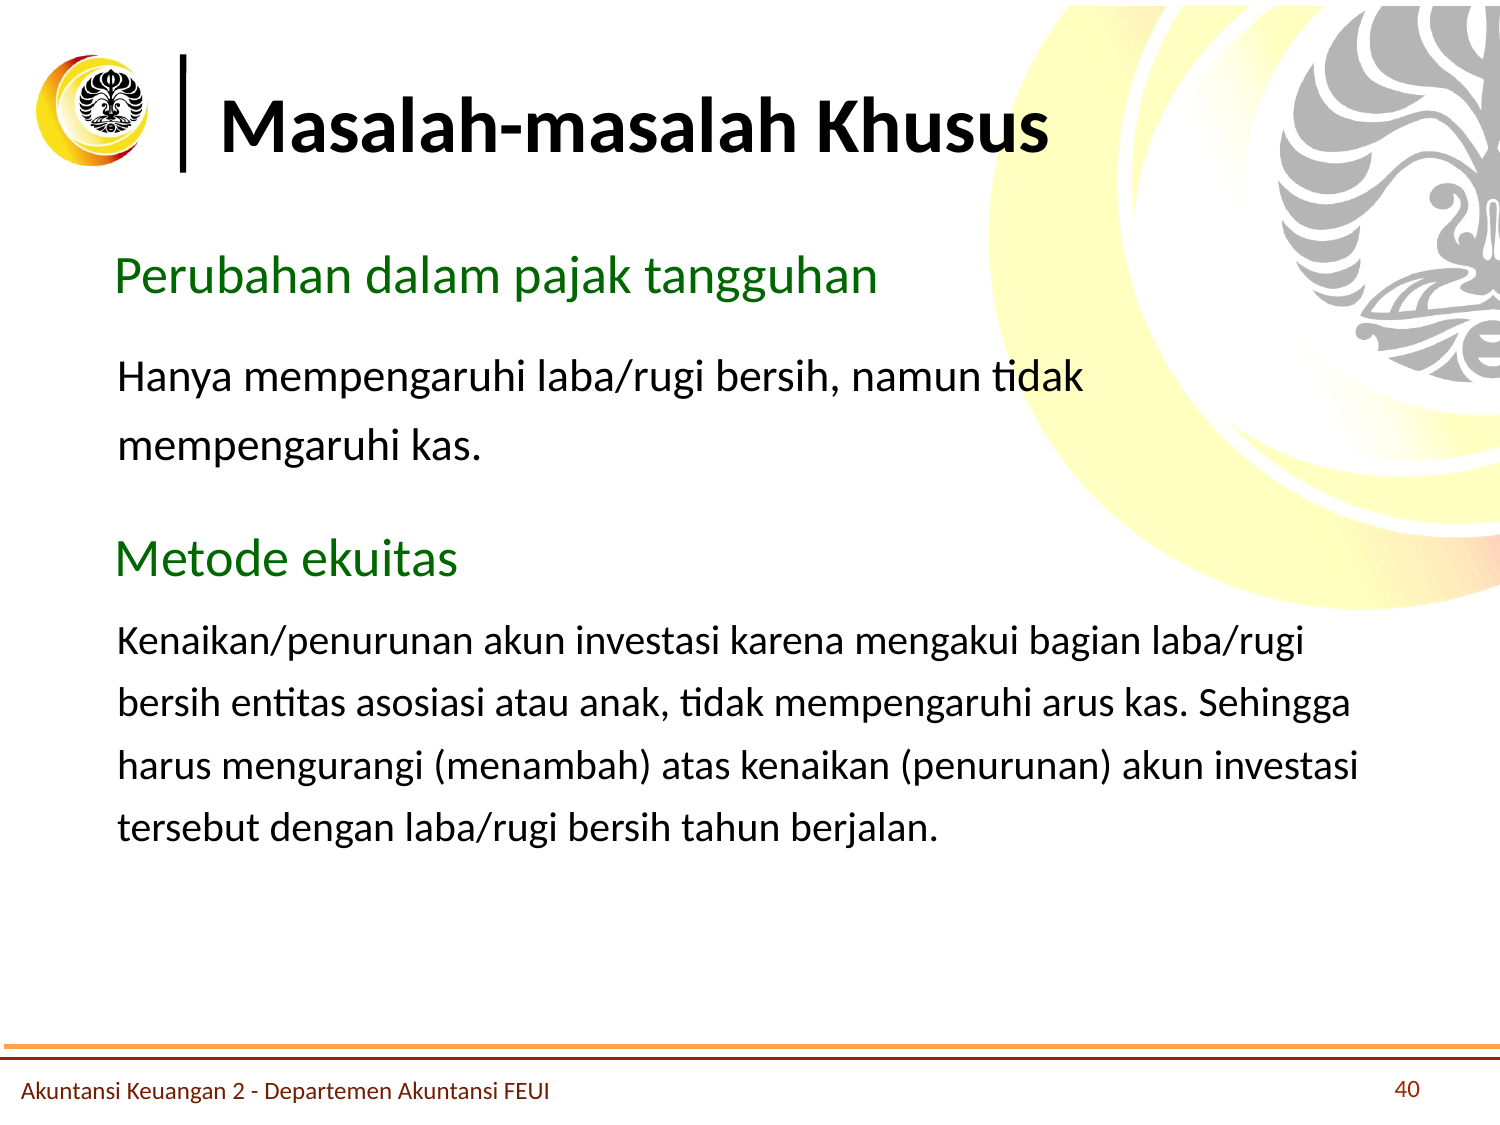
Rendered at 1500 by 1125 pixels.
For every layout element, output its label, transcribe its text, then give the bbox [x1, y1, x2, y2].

text_box Hanya mempengaruhi laba/rugi bersih, namun tidak mempengaruhi kas. [64, 324, 1378, 477]
text_box Metode ekuitas [99, 515, 1338, 592]
text_box Perubahan dalam pajak tangguhan [99, 232, 1338, 312]
title Masalah-masalah Khusus [204, 42, 1377, 200]
text_box Kenaikan/penurunan akun investasi karena mengakui bagian laba/rugi bersih entitas asosiasi atau anak, tidak mempengaruhi arus kas. Sehingga harus mengurangi (menambah) atas kenaikan (penurunan) akun investasi tersebut dengan laba/rugi bersih tahun berjalan. [64, 592, 1378, 858]
picture [36, 54, 148, 166]
footer Akuntansi Keuangan 2 - Departemen Akuntansi FEUI [5, 1036, 929, 1113]
table_cell [987, 6, 1500, 610]
slide_number 40 [1084, 1034, 1436, 1111]
